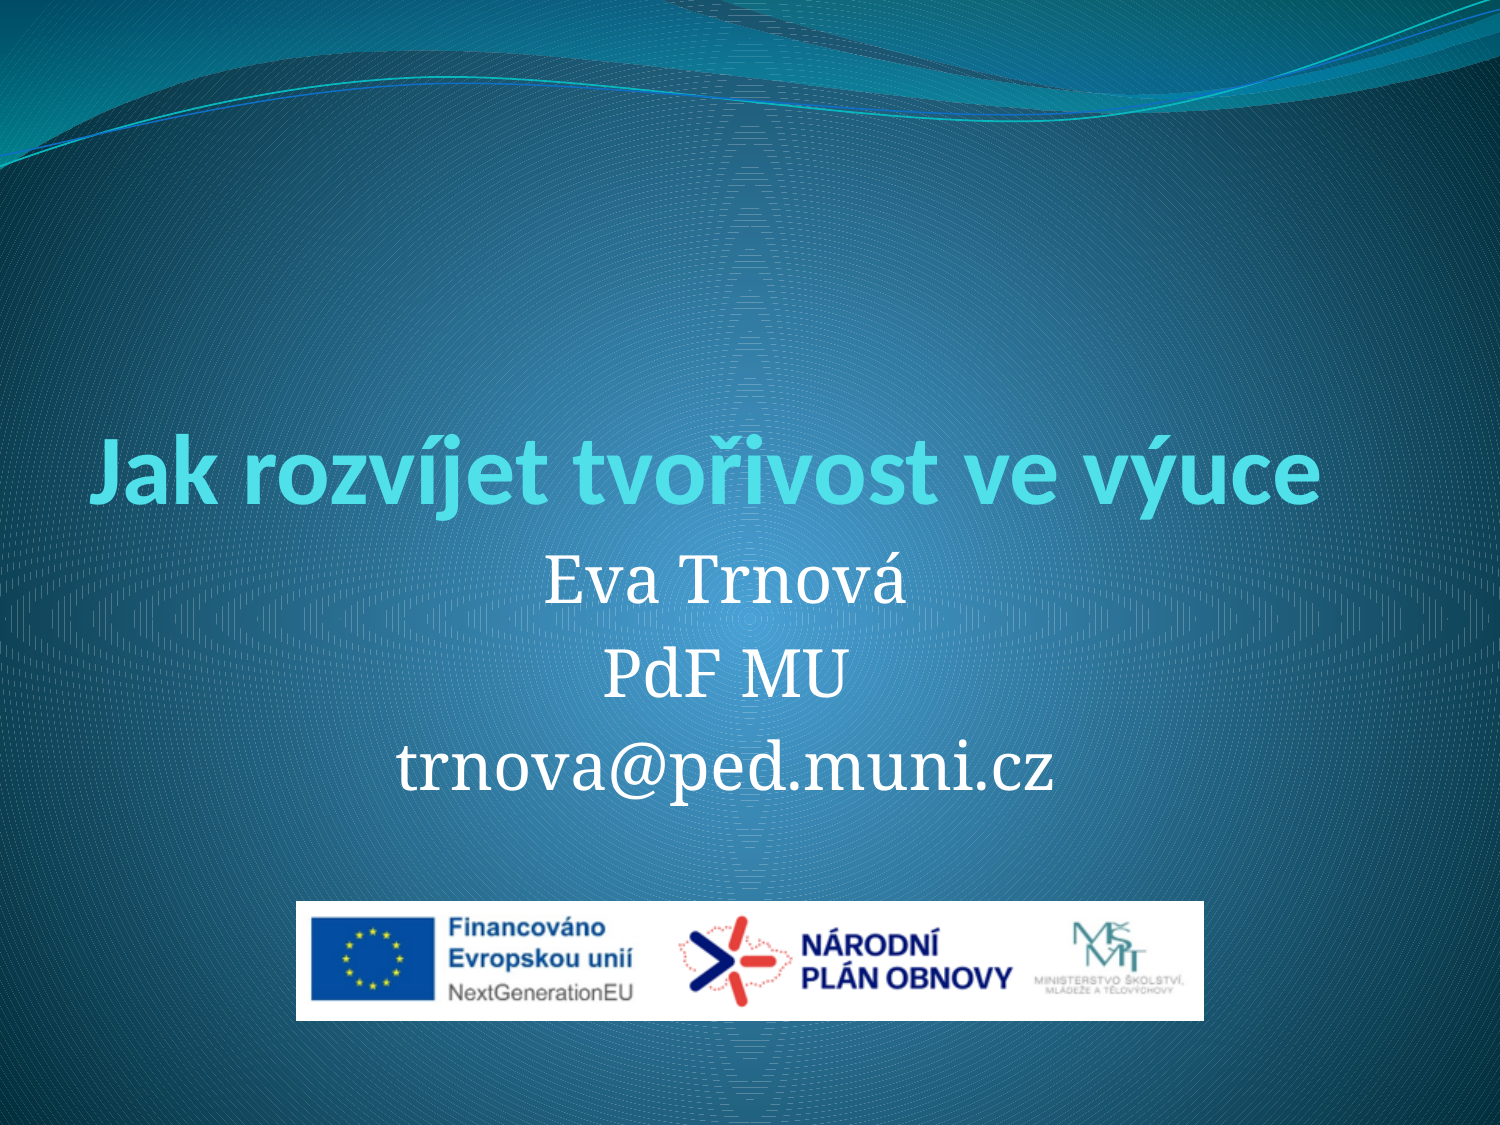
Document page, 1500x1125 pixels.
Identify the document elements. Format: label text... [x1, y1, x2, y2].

subtitle Eva Trnová PdF MU trnova@ped.muni.cz [87, 529, 1377, 818]
title Jak rozvíjet tvořivost ve výuce [41, 224, 1376, 526]
picture [295, 901, 1205, 1021]
